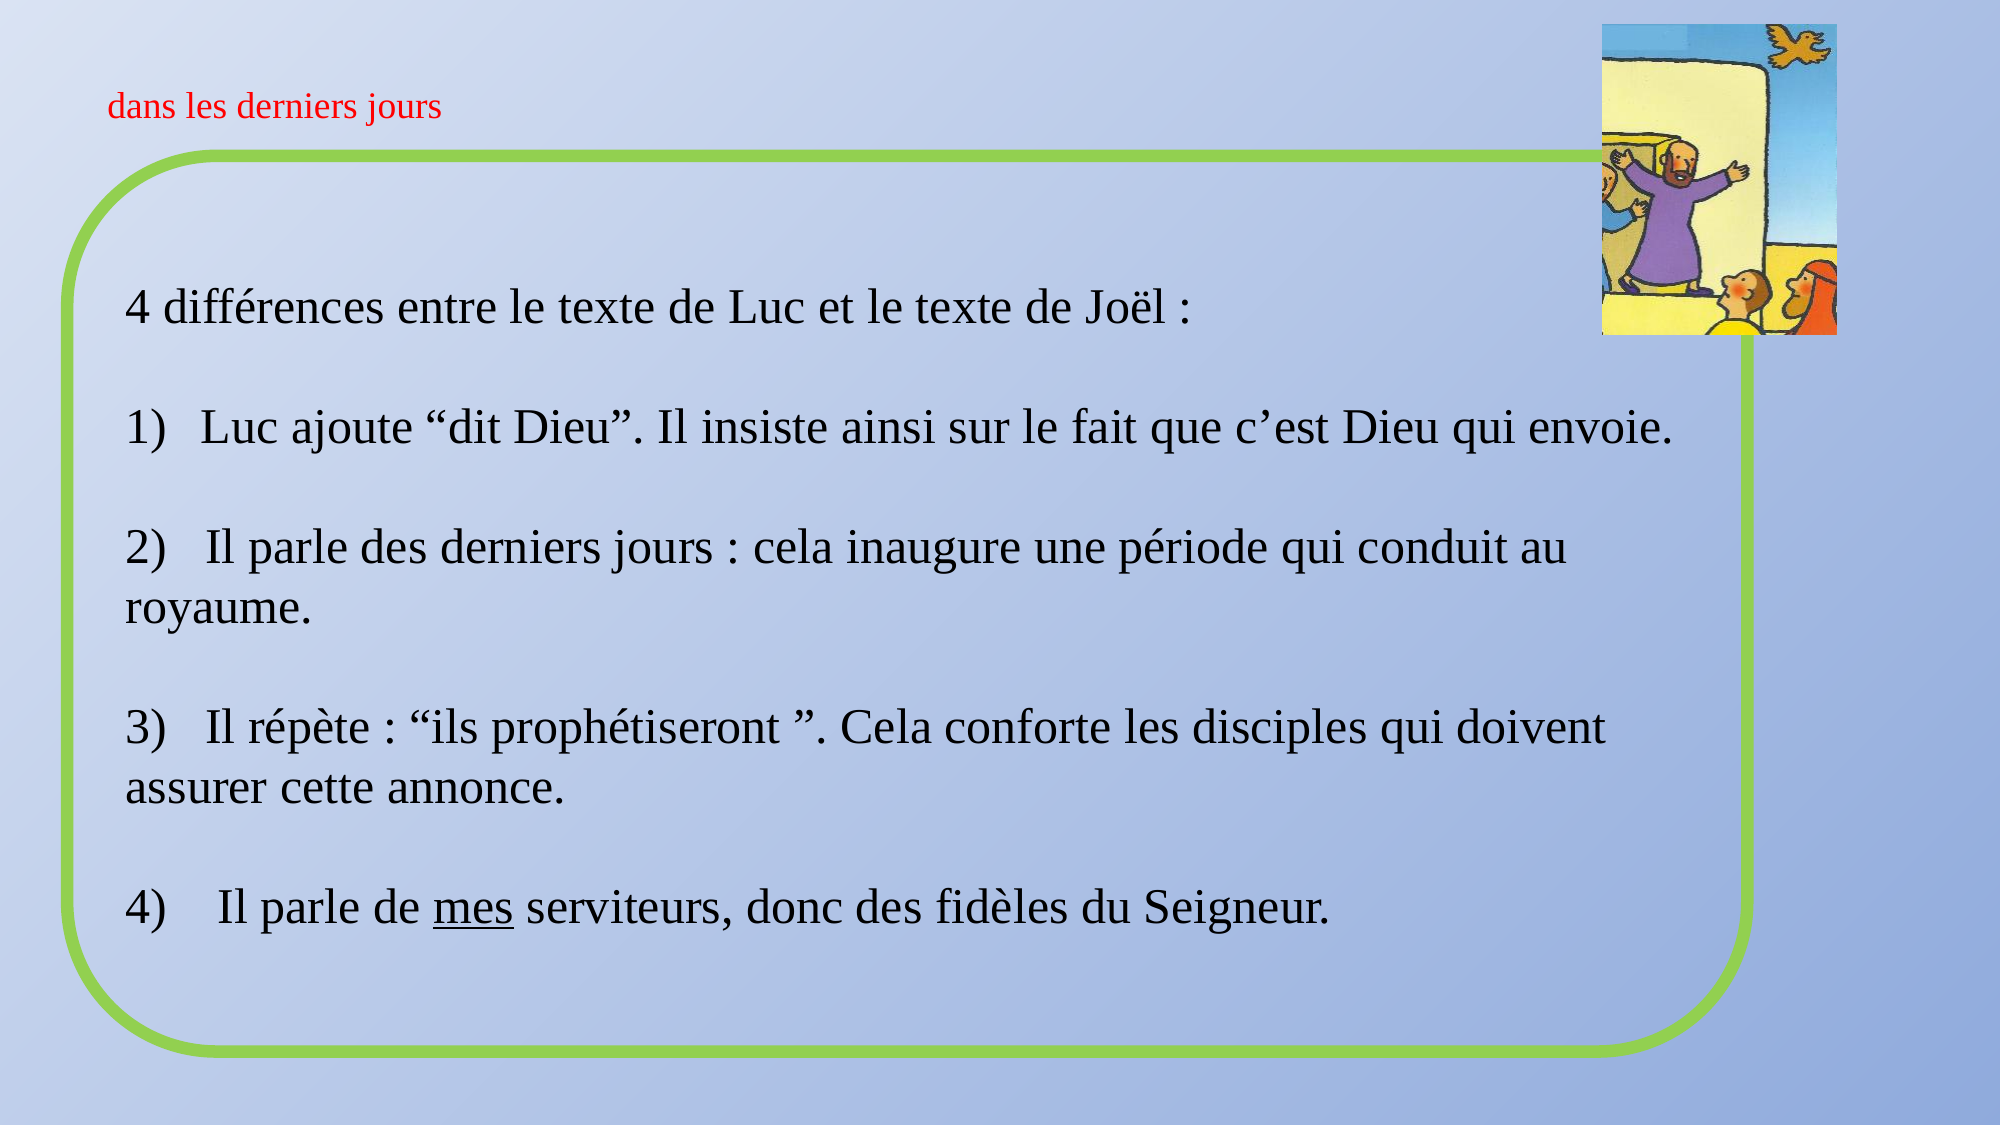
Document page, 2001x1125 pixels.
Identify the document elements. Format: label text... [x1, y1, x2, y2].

text_box dans les derniers jours [92, 73, 481, 179]
picture [1602, 24, 1837, 335]
text_box 4 différences entre le texte de Luc et le texte de Joël : Luc ajoute “dit Dieu”. Il insiste ainsi sur le fait que c’est Dieu qui envoie. 2) Il parle des derniers jours : cela inaugure une période qui conduit au royaume. 3) Il répète : “ils prophétiseront ”. Cela conforte les disciples qui doivent assurer cette annonce. 4) Il parle de mes serviteurs, donc des fidèles du Seigneur. [67, 155, 1748, 1052]
